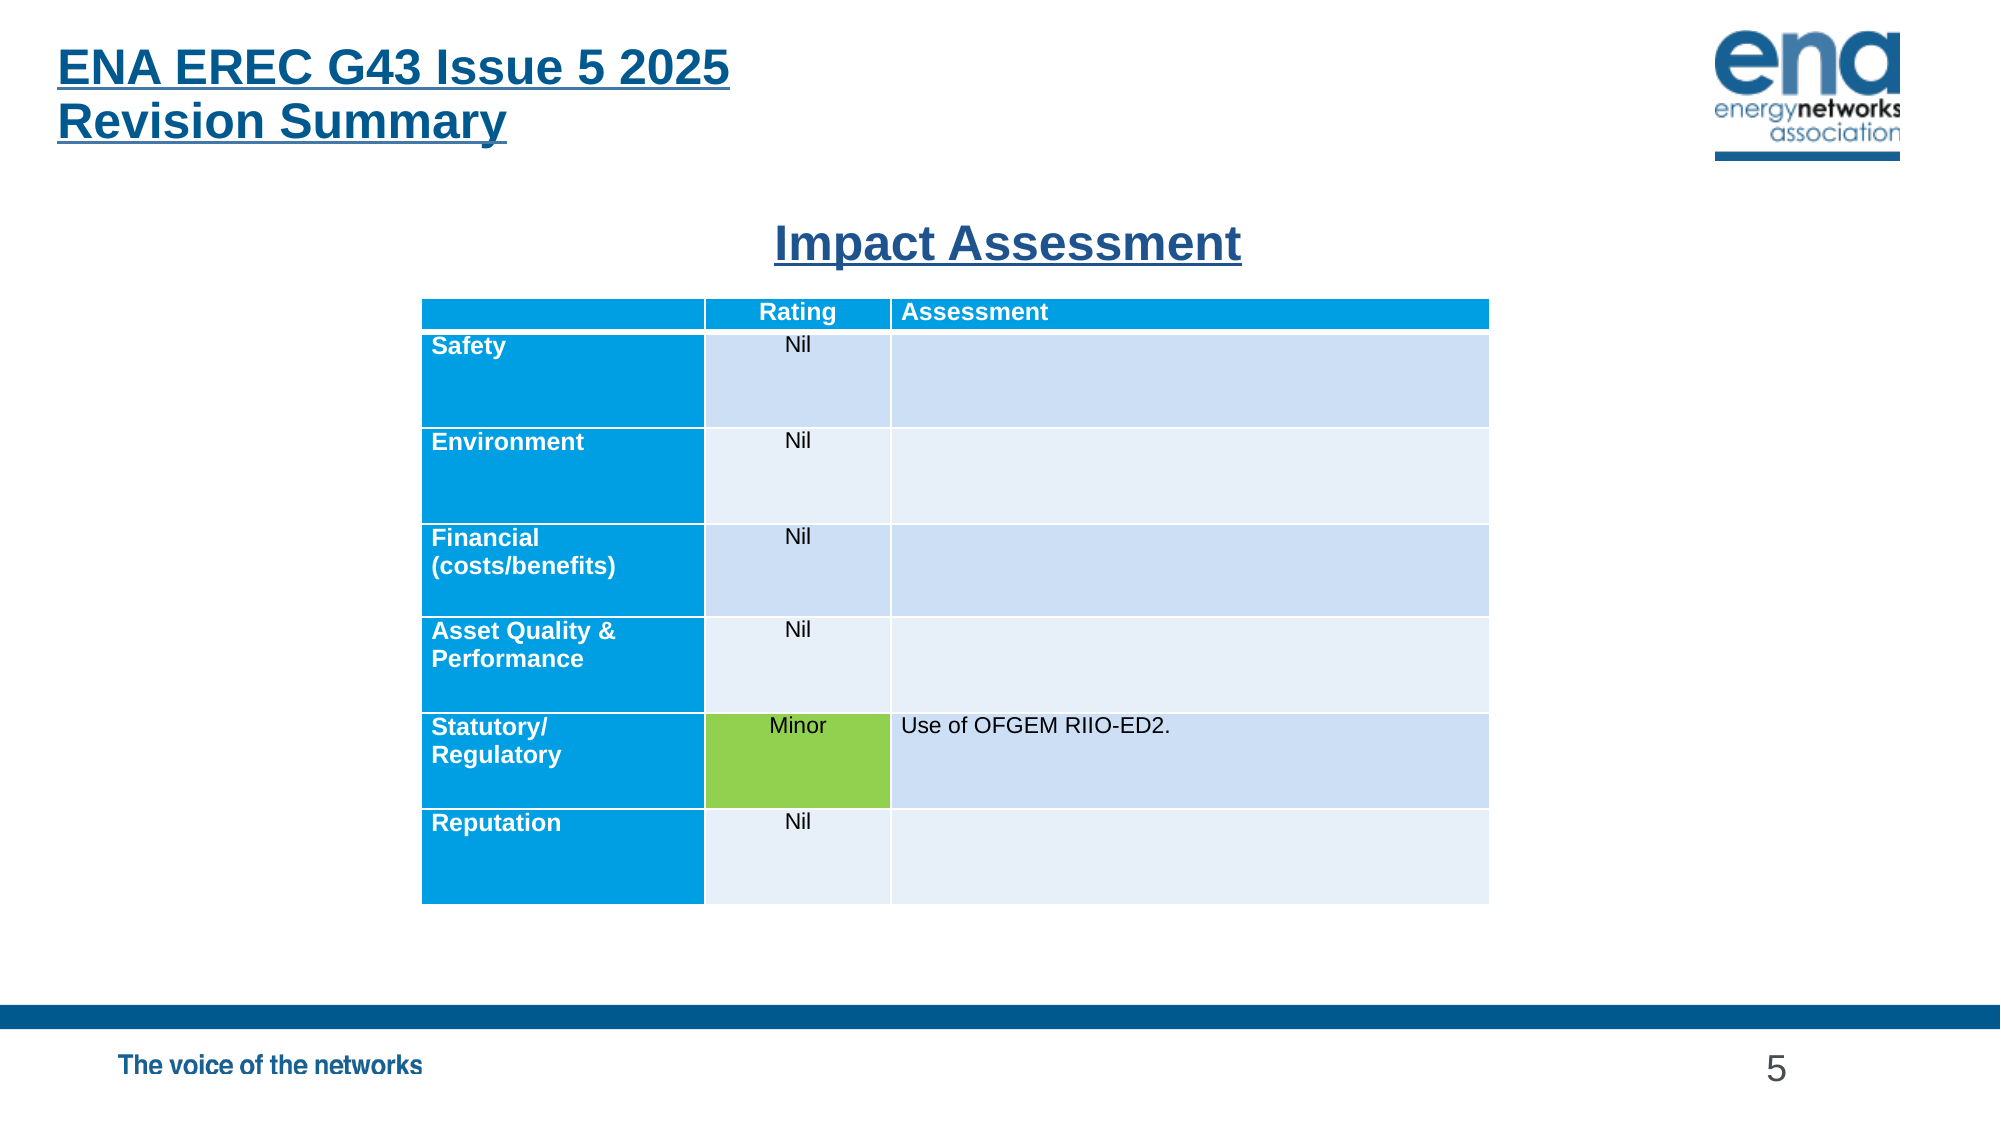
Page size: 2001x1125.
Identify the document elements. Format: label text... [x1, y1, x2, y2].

text_box Impact Assessment [759, 203, 1257, 279]
table_cell Statutory/ Regulatory [422, 714, 704, 808]
table_cell [892, 429, 1489, 523]
table_cell Nil [706, 618, 890, 712]
table_cell [892, 810, 1489, 904]
table_cell [892, 618, 1489, 712]
text_box 5 [1751, 1036, 1937, 1096]
table_cell [892, 525, 1489, 616]
table_cell Asset Quality & Performance [422, 618, 704, 712]
table_cell Reputation [422, 810, 704, 904]
table_header Assessment [892, 299, 1489, 329]
table_cell Nil [706, 525, 890, 616]
table_cell Nil [706, 429, 890, 523]
table_header Rating [706, 299, 890, 329]
table_header [422, 299, 704, 329]
title ENA EREC G43 Issue 5 2025 Revision Summary [57, 31, 1227, 149]
table_cell Use of OFGEM RIIO-ED2. [892, 714, 1489, 808]
table_cell Minor [706, 714, 890, 808]
table_cell Safety [422, 335, 704, 427]
table_cell Nil [706, 810, 890, 904]
table_cell Environment [422, 429, 704, 523]
table_cell [892, 335, 1489, 427]
table_cell Nil [706, 335, 890, 427]
table_cell Financial (costs/benefits) [422, 525, 704, 616]
